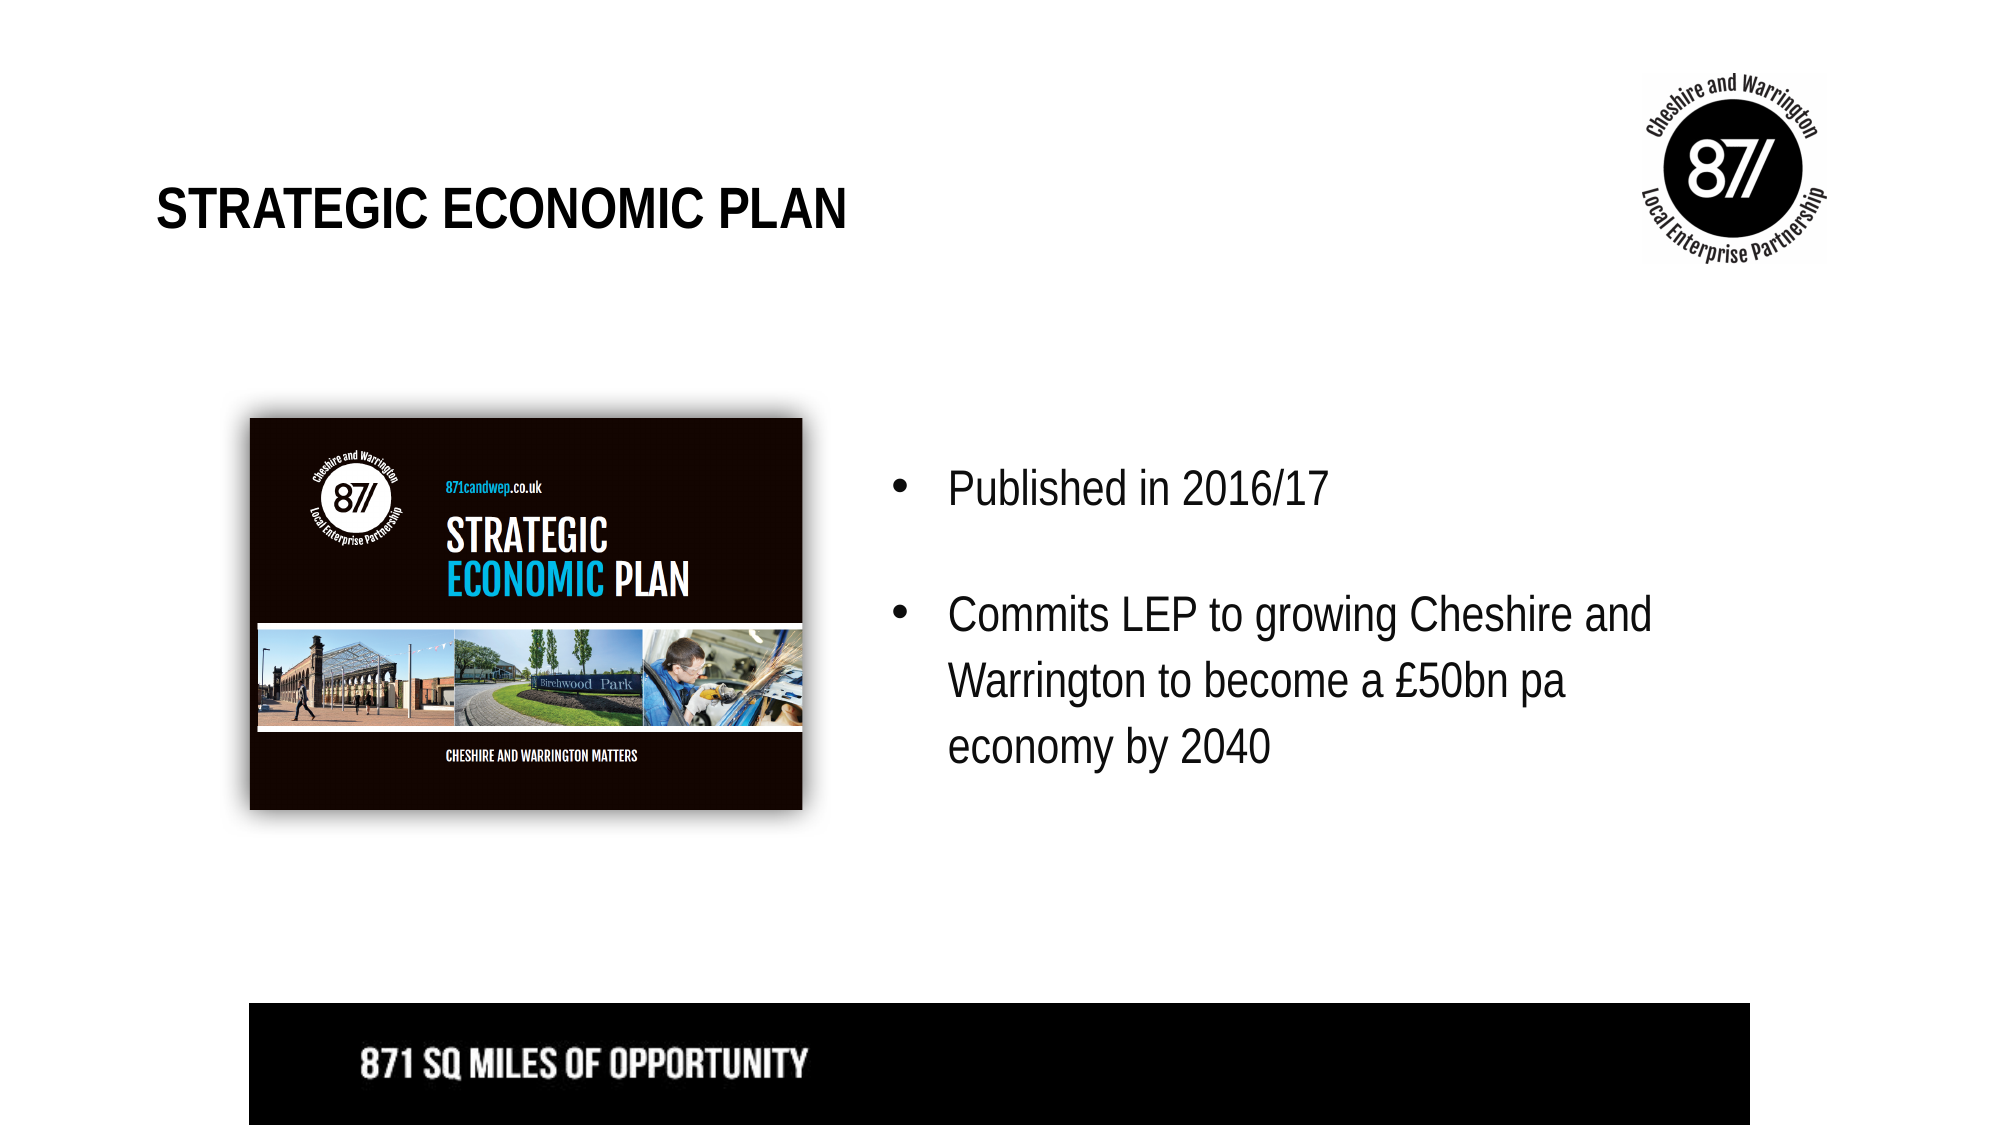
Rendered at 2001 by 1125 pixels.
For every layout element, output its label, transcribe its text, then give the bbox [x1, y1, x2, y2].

list Published in 2016/17 Commits LEP to growing Cheshire and Warrington to become a £50bn pa economy by 2040 [876, 441, 1735, 833]
picture [249, 1003, 1751, 1125]
picture [1642, 73, 1827, 264]
title STRATEGIC ECONOMIC PLAN [141, 111, 1521, 299]
picture [249, 418, 803, 810]
